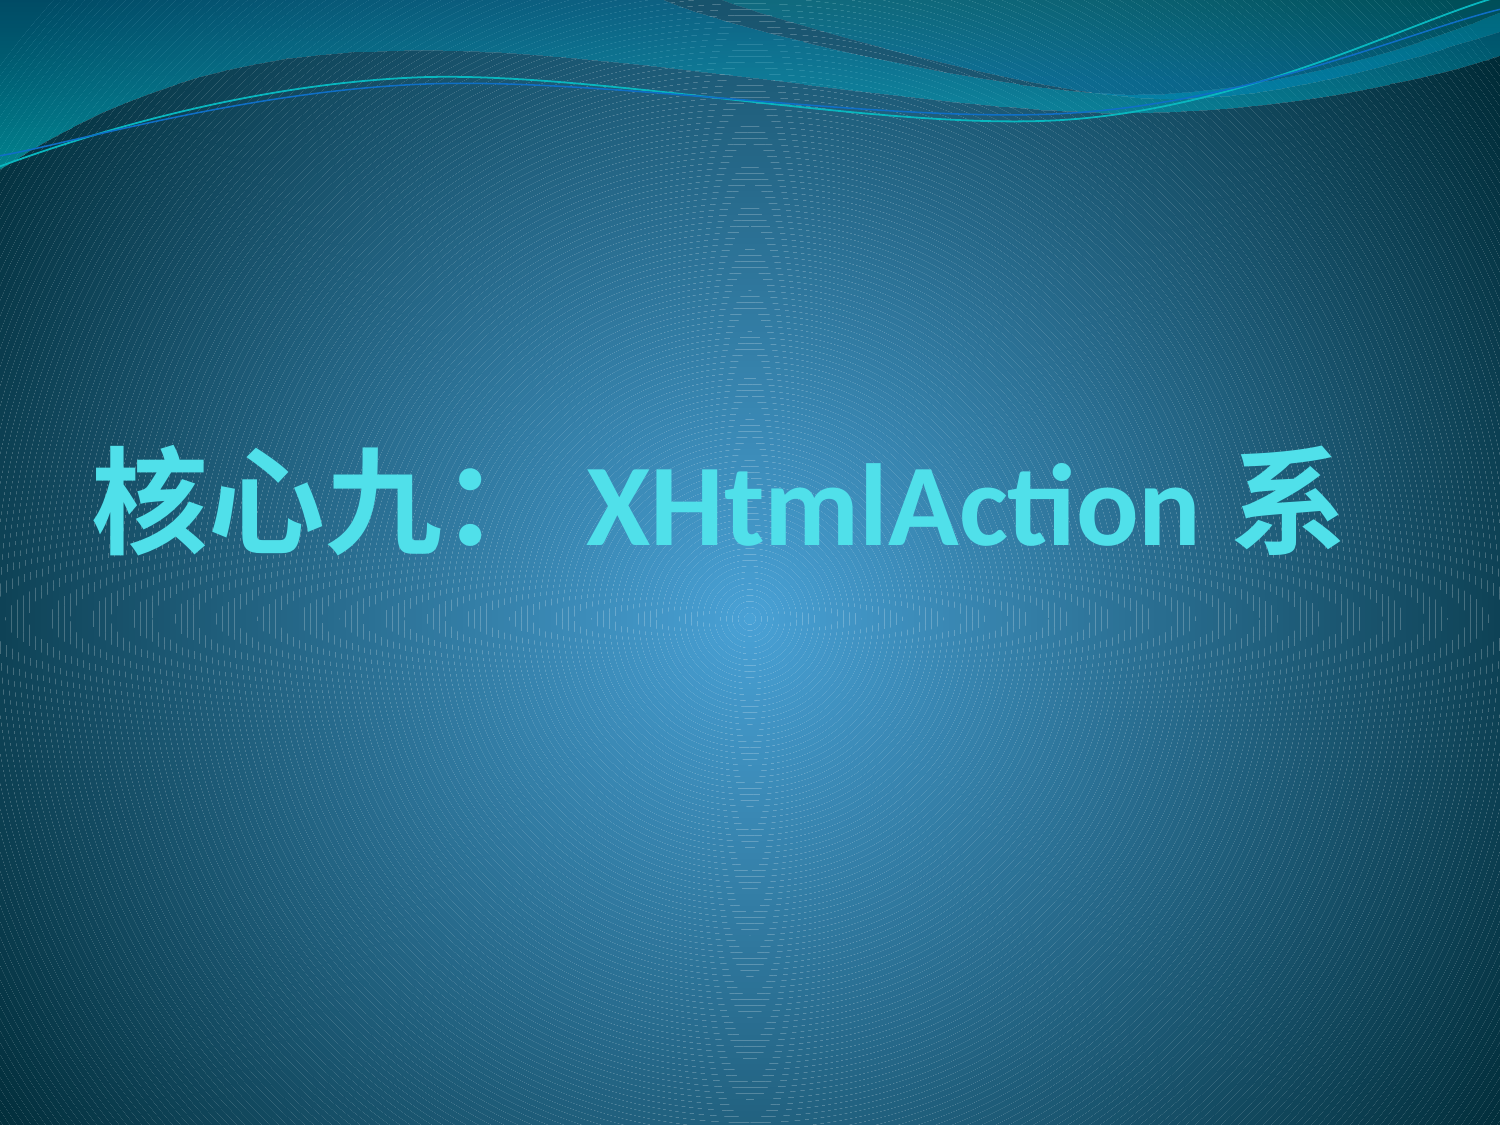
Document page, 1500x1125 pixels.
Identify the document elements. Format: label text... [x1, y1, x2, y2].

title 核心九：XHtmlAction系 [76, 408, 1365, 709]
